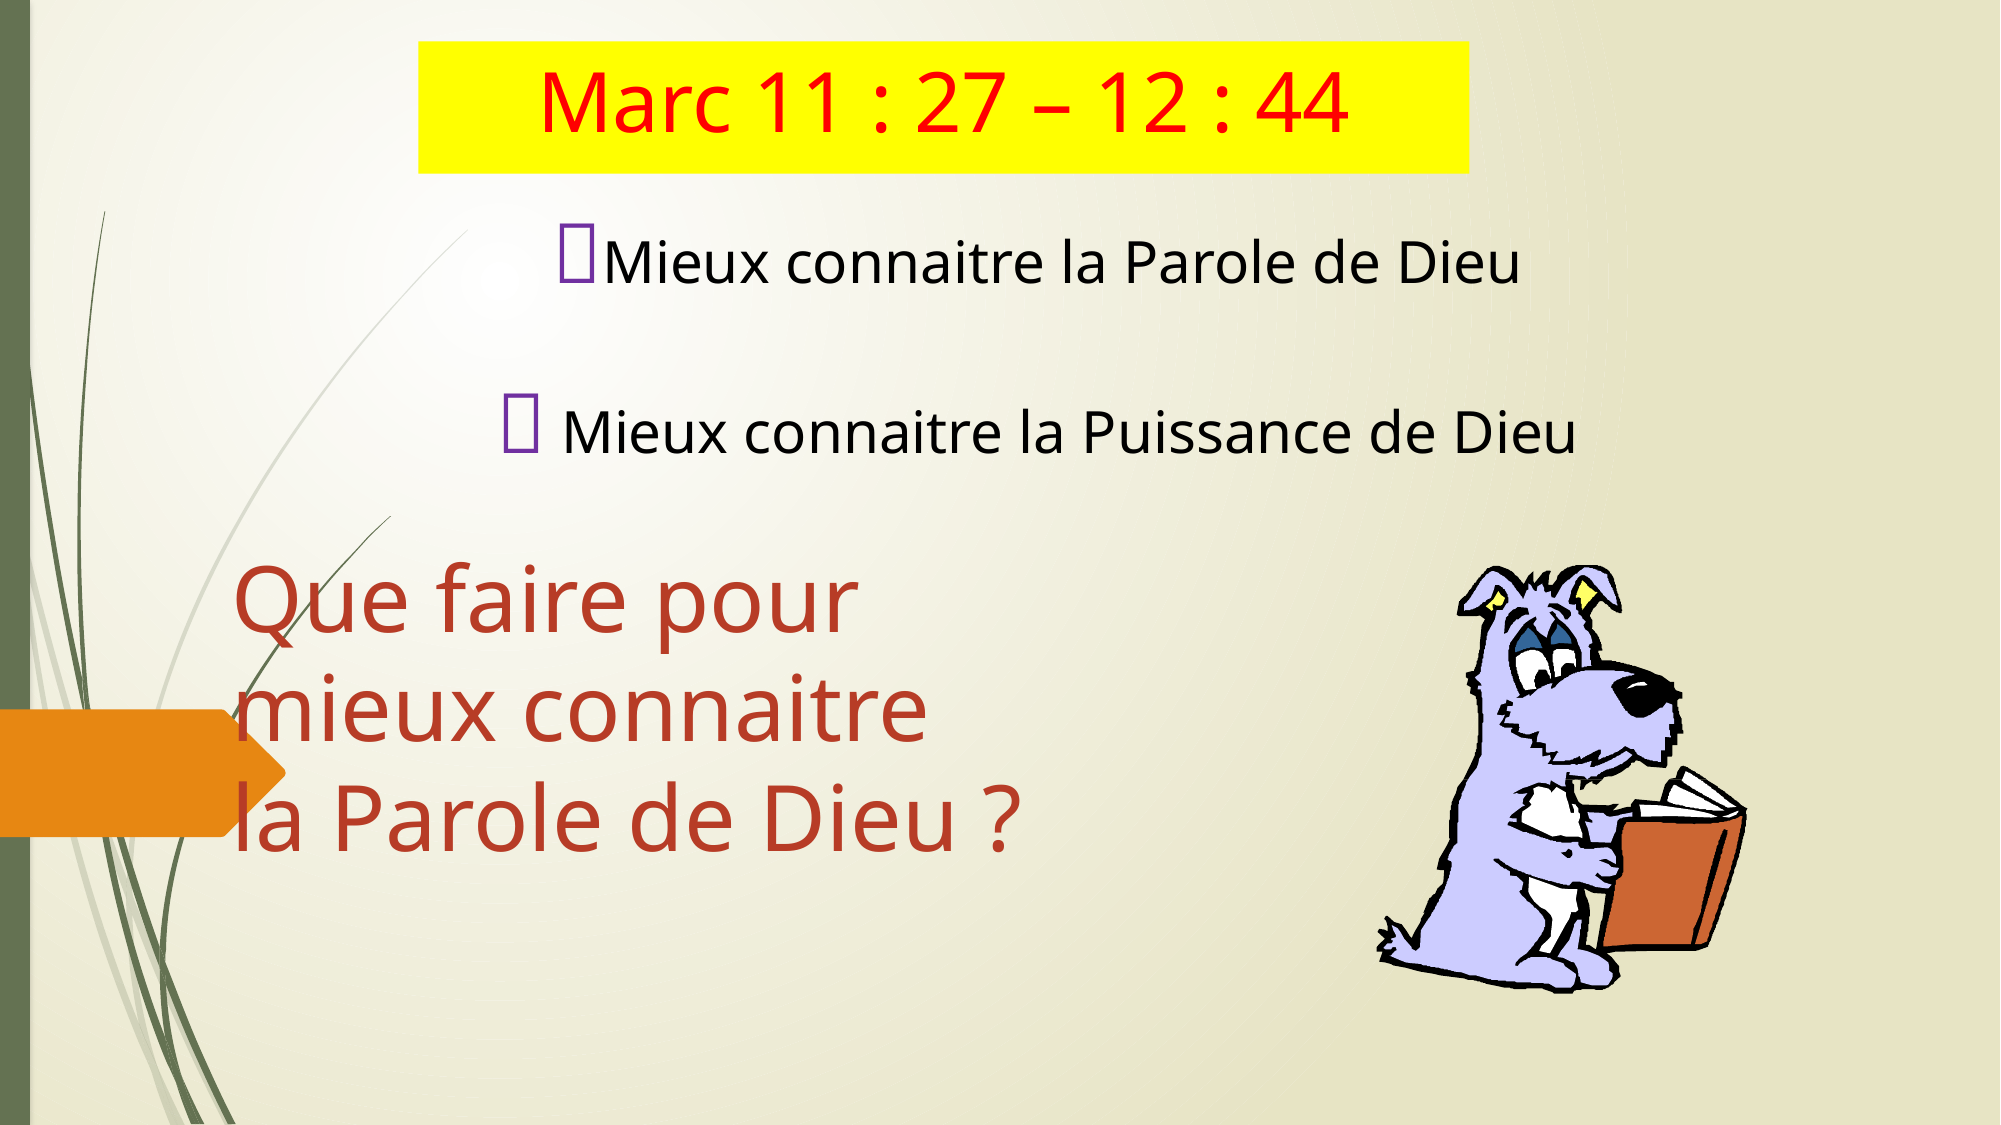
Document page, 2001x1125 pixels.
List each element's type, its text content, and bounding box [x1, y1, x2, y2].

text_box Mieux connaitre la Parole de Dieu  Mieux connaitre la Puissance de Dieu Que faire pour mieux connaitre la Parole de Dieu ? [216, 193, 1858, 1125]
subtitle Marc 11 : 27 – 12 : 44 [418, 41, 1470, 174]
picture [1376, 539, 1757, 997]
